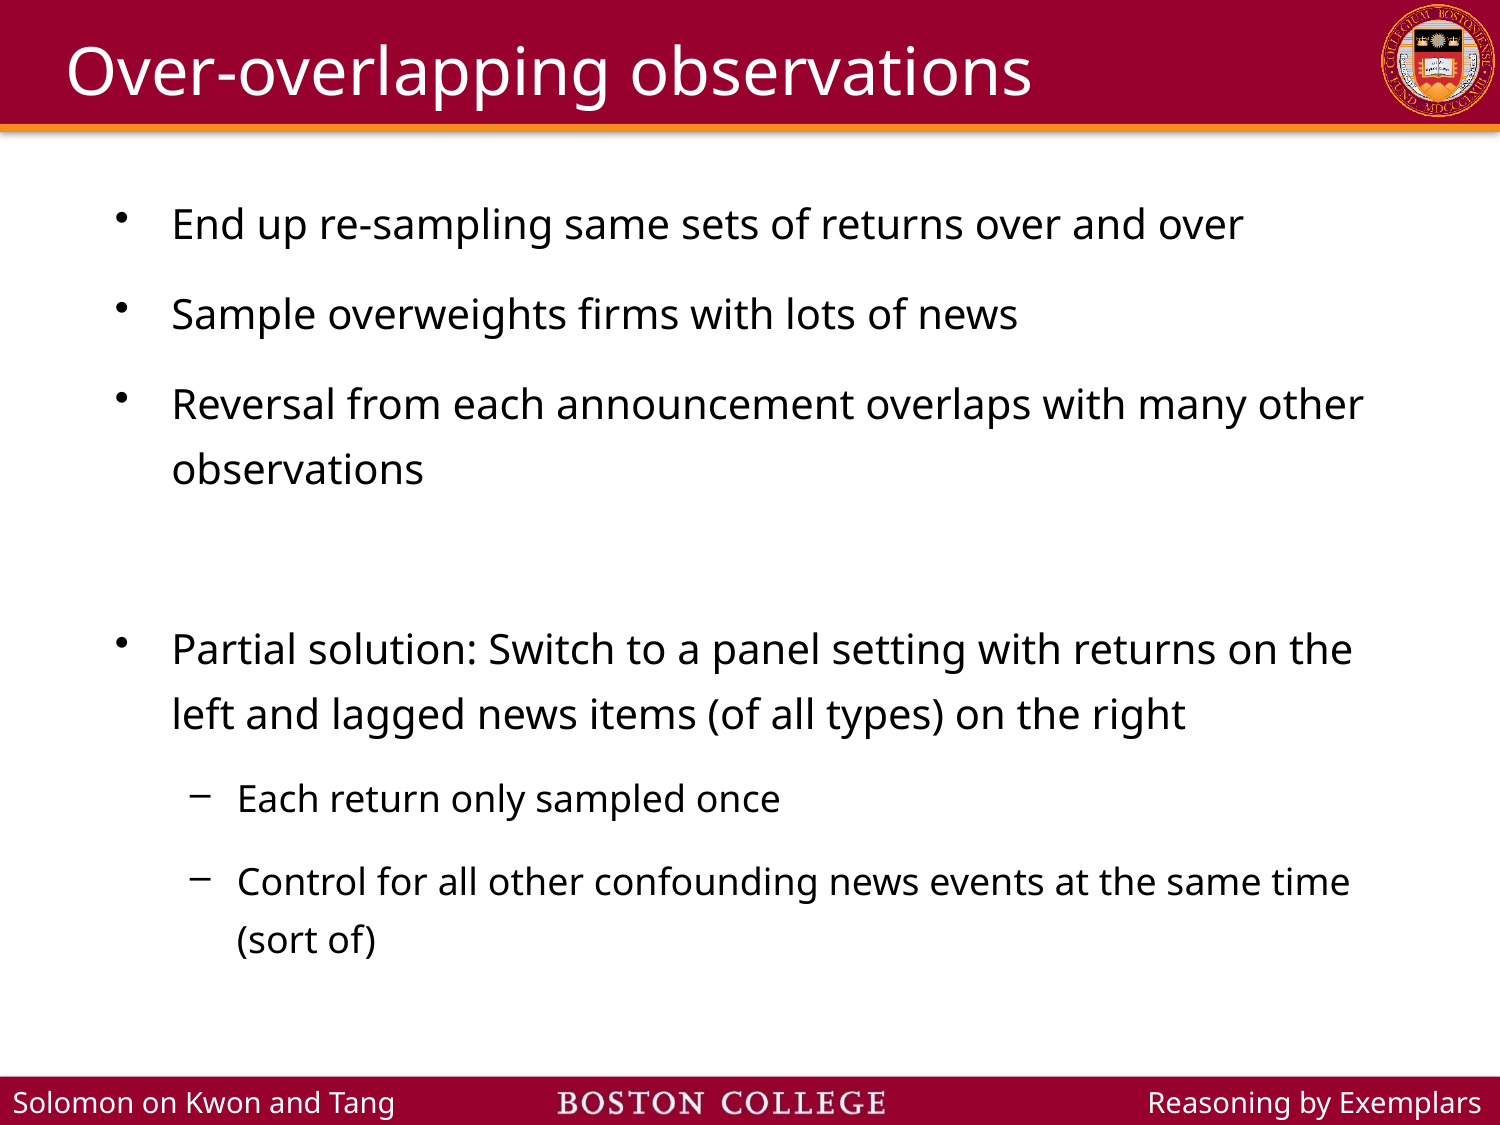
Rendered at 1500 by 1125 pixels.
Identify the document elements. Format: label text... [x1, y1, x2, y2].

list End up re-sampling same sets of returns over and over Sample overweights firms with lots of news Reversal from each announcement overlaps with many other observations Partial solution: Switch to a panel setting with returns on the left and lagged news items (of all types) on the right Each return only sampled once Control for all other confounding news events at the same time (sort of) [99, 174, 1438, 1001]
picture [1381, 4, 1495, 117]
title Over-overlapping observations [49, 24, 1401, 113]
picture [553, 1086, 897, 1115]
